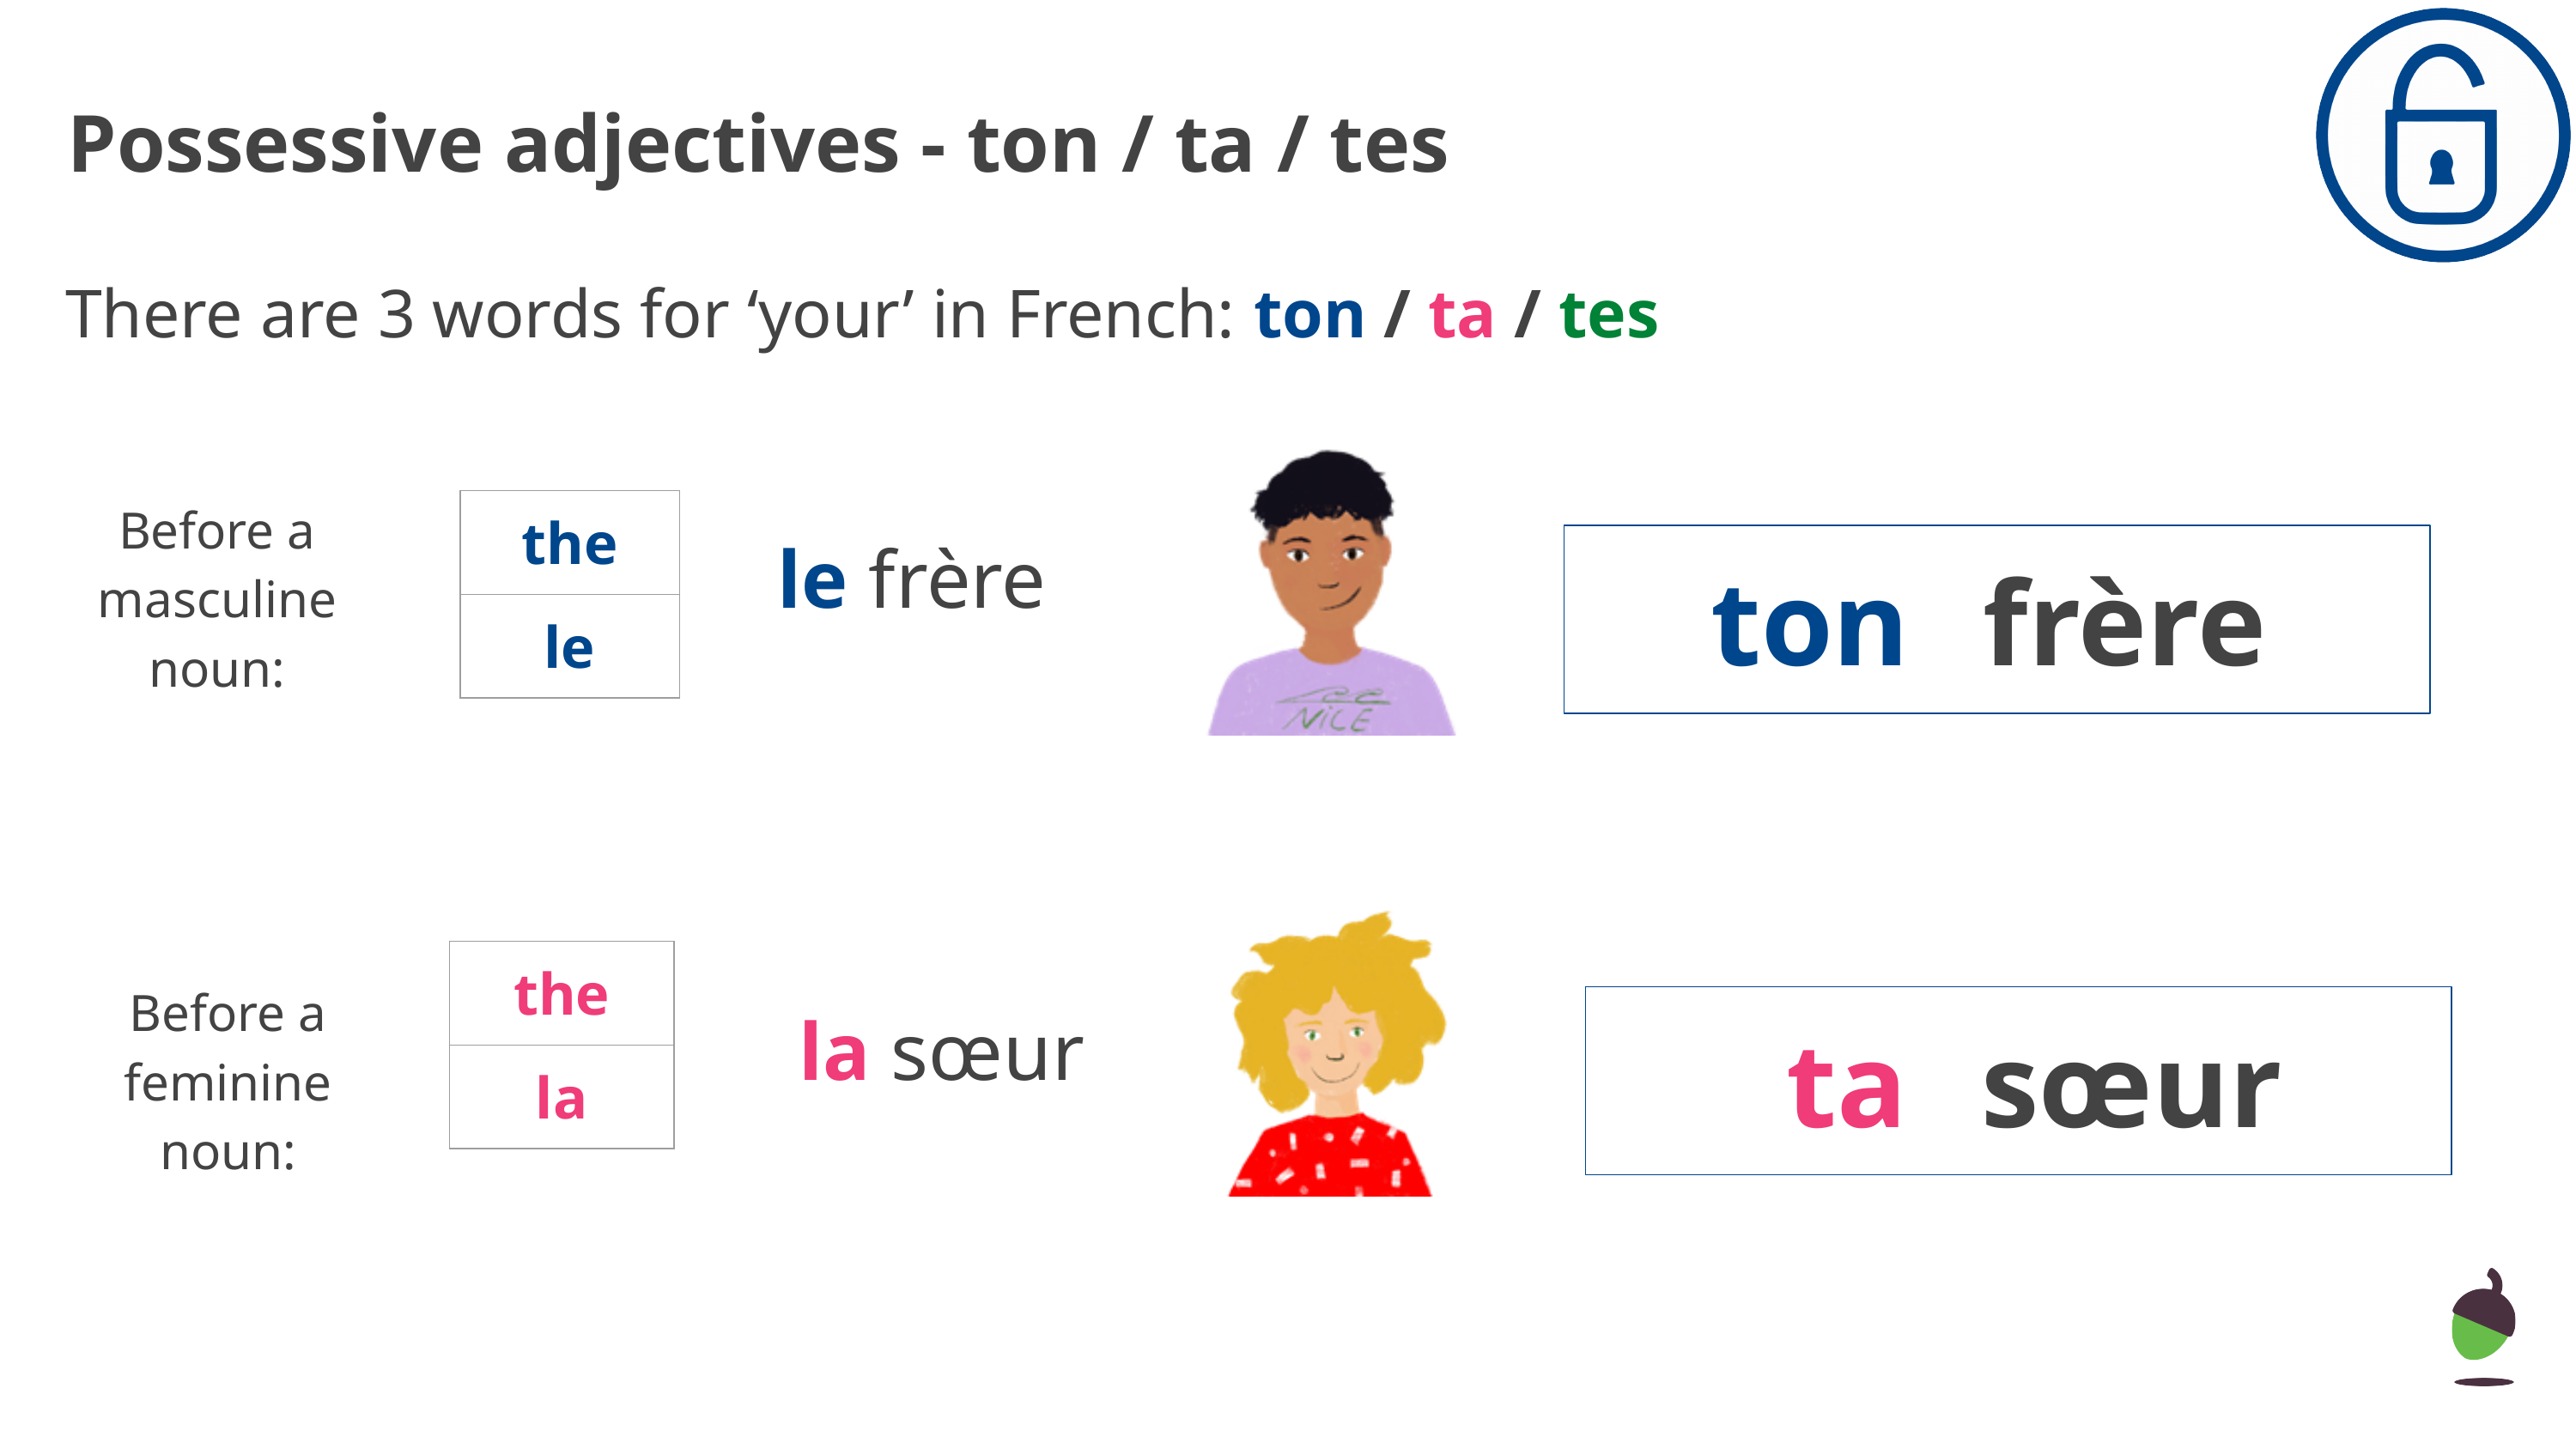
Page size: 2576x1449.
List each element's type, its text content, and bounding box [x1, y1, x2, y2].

table_cell le [461, 595, 679, 697]
table_header the [450, 942, 673, 1045]
text_box There are 3 words for ‘your’ in French: ton / ta / tes [52, 179, 2454, 333]
text_box ton [1653, 549, 1968, 690]
text_box Before a feminine noun: [42, 959, 413, 1383]
text_box le frère [764, 502, 1177, 644]
picture [1182, 426, 1463, 736]
picture [2451, 1268, 2516, 1386]
picture [1214, 858, 1496, 1197]
text_box la sœur [786, 974, 1210, 1116]
text_box le frère [1564, 524, 2431, 714]
text_box la sœur [1585, 986, 2452, 1175]
table_cell la [450, 1046, 673, 1148]
table_header the [461, 491, 679, 594]
picture [2316, 7, 2572, 263]
text_box Before a masculine noun: [32, 476, 403, 900]
text_box ta [1735, 1009, 1959, 1152]
title Possessive adjectives - ton / ta / tes [67, 79, 1934, 179]
